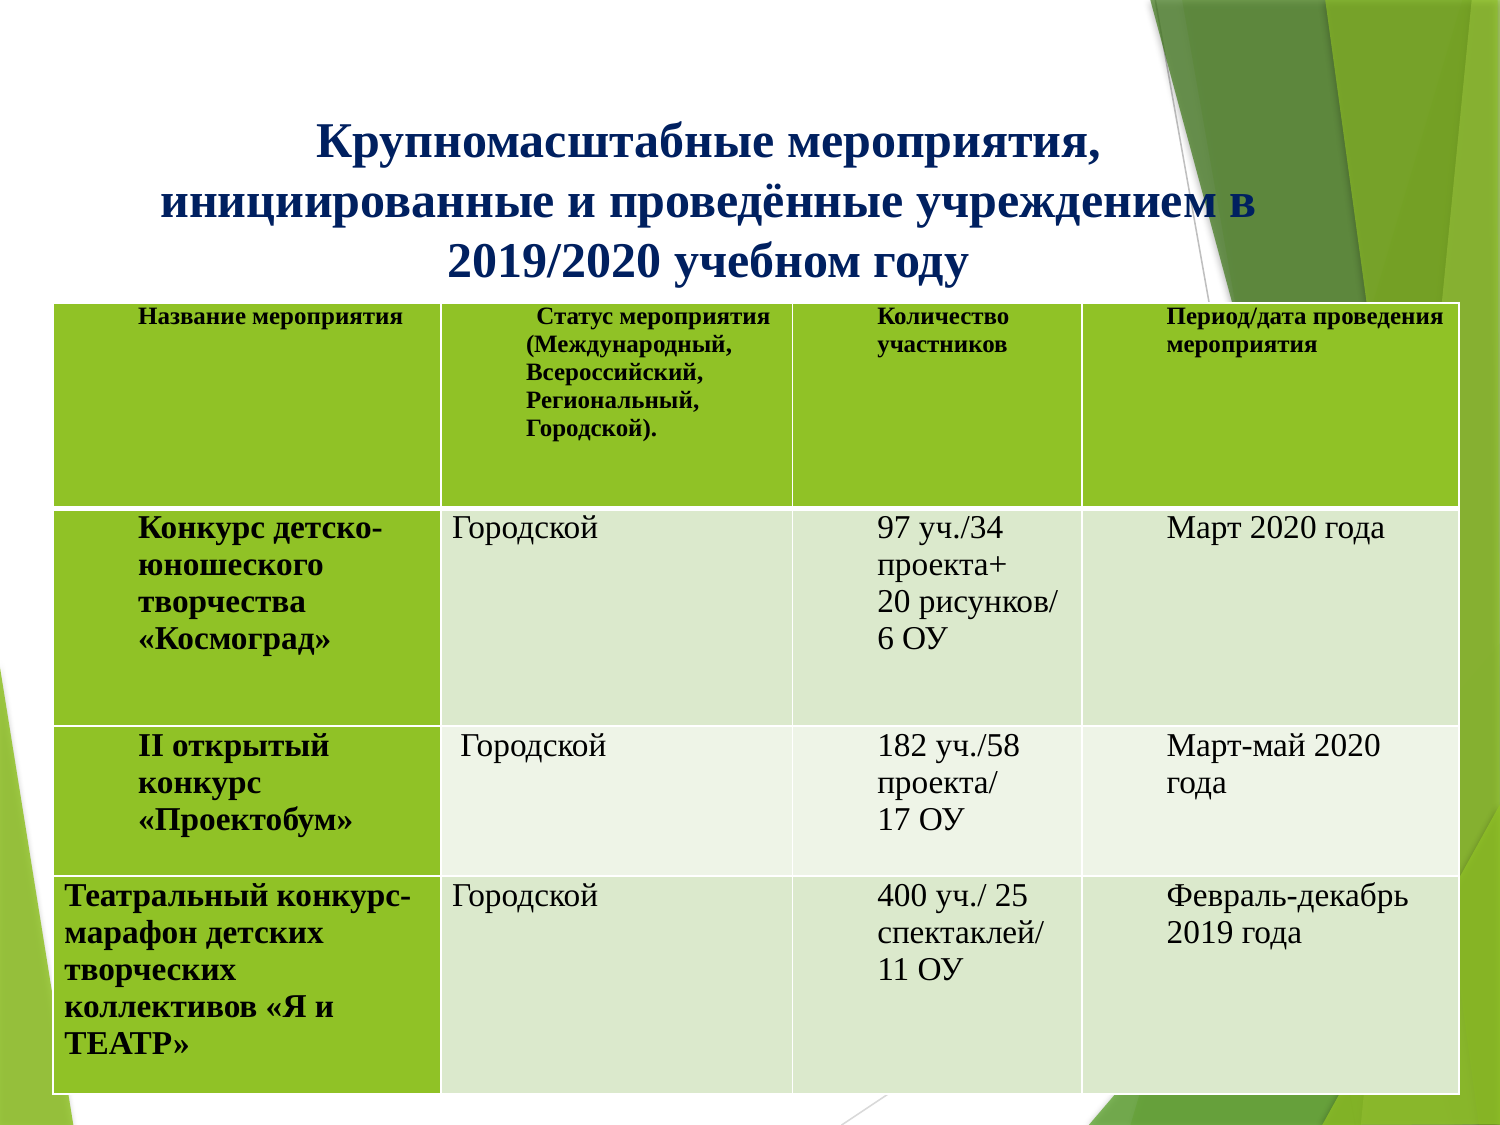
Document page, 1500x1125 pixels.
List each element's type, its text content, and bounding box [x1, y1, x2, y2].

table_cell Городской [442, 877, 792, 1093]
table_header Название мероприятия [54, 304, 440, 506]
table_cell Театральный конкурс-марафон детских творческих коллективов «Я и ТЕАТР» [54, 877, 440, 1093]
table_header Статус мероприятия (Международный, Всероссийский, Региональный, Городской). [442, 304, 792, 506]
table_header Период/дата проведения мероприятия [1083, 304, 1458, 506]
table_cell Конкурс детско-юношеского творчества «Космоград» [54, 511, 440, 725]
table_cell Март-май 2020 года [1083, 727, 1458, 875]
table_cell Городской [442, 511, 792, 725]
table_cell Февраль-декабрь 2019 года [1083, 877, 1458, 1093]
table_header Количество участников [793, 304, 1081, 506]
table_cell Март 2020 года [1083, 511, 1458, 725]
table_cell 182 уч./58 проекта/ 17 ОУ [793, 727, 1081, 875]
table_cell Городской [442, 727, 792, 875]
table_cell 97 уч./34 проекта+ 20 рисунков/ 6 ОУ [793, 511, 1081, 725]
table_cell II открытый конкурс «Проектобум» [54, 727, 440, 875]
table_cell 400 уч./ 25 спектаклей/ 11 ОУ [793, 877, 1081, 1093]
title Крупномасштабные мероприятия, инициированные и проведённые учреждением в 2019/2020 учебном году [99, 99, 1317, 302]
